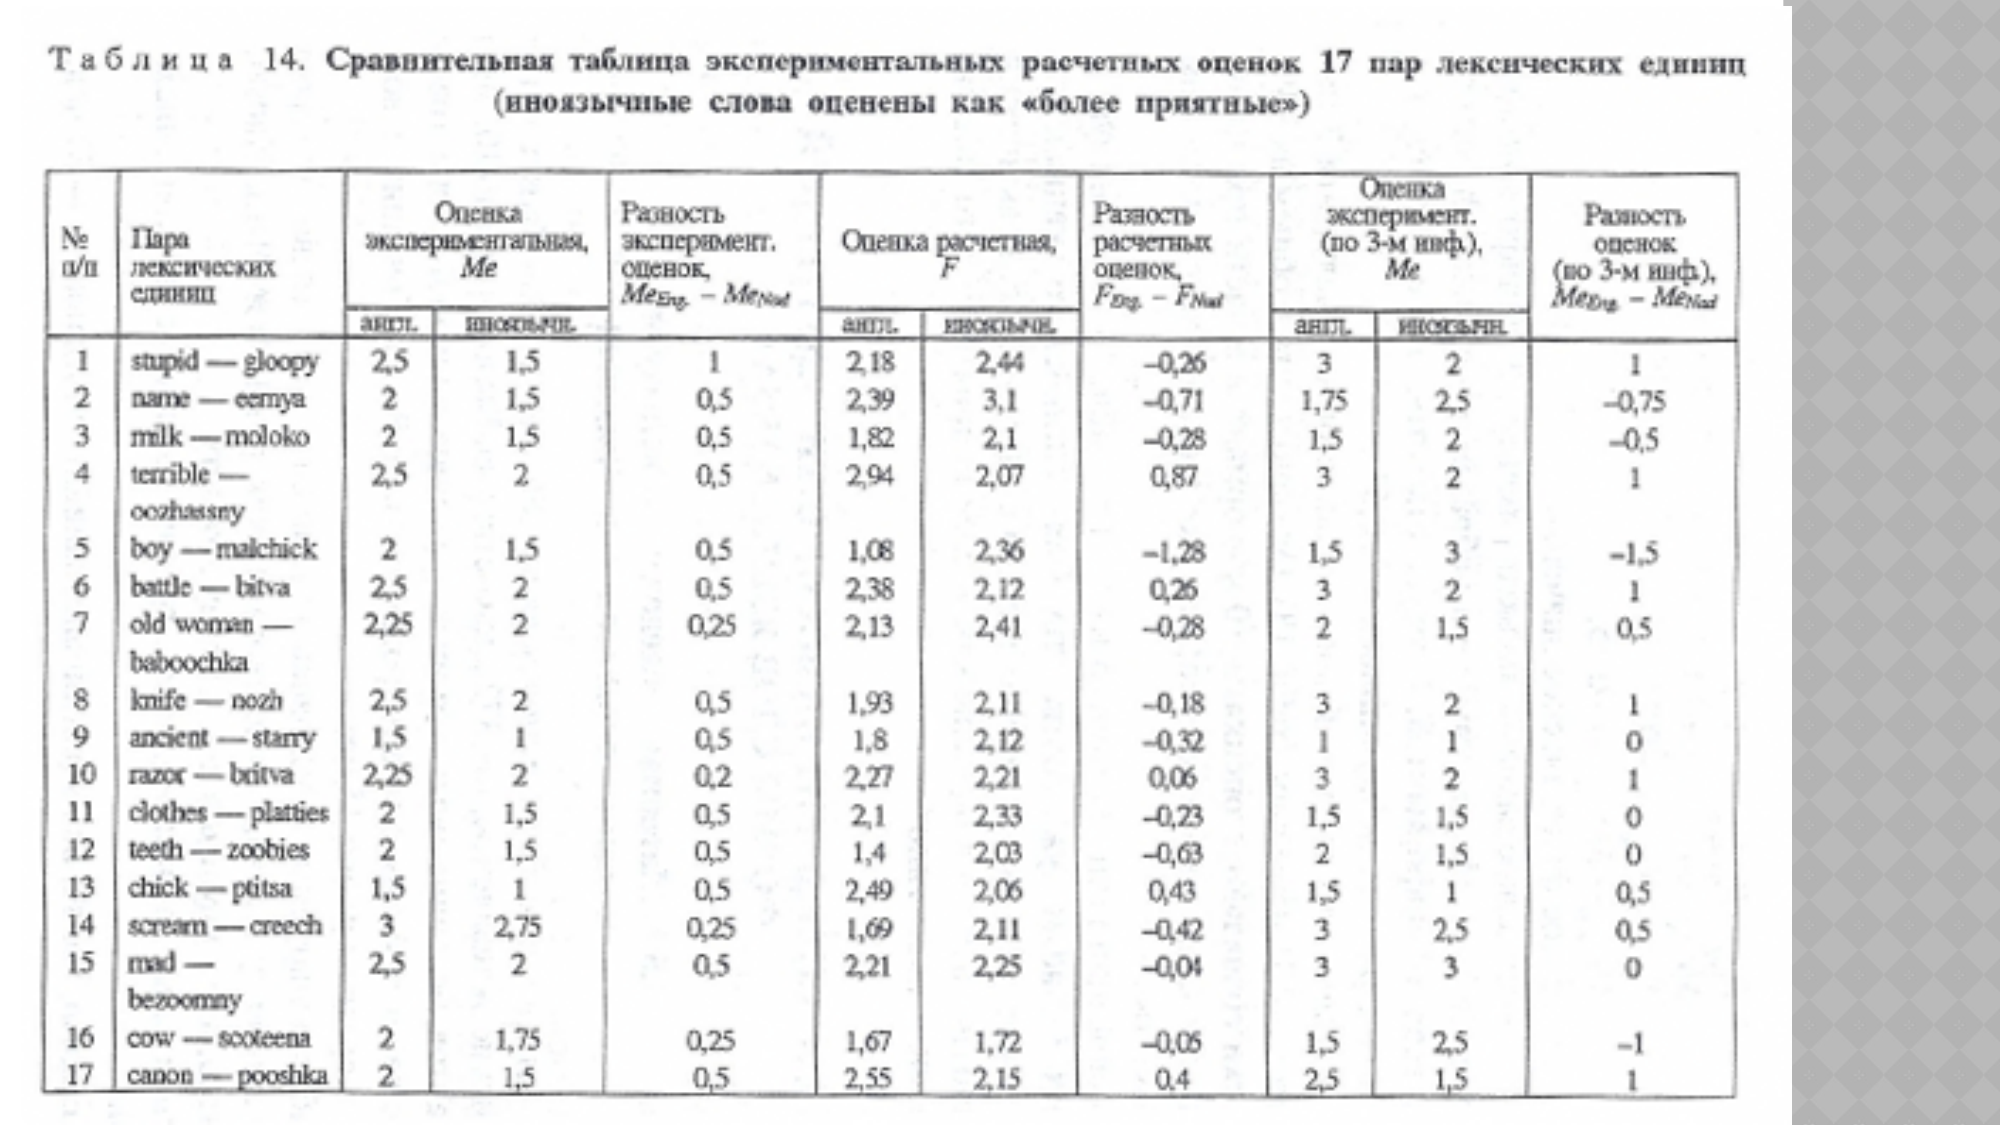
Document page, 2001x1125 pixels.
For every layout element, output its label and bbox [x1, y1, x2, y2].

picture [20, 6, 1793, 1125]
